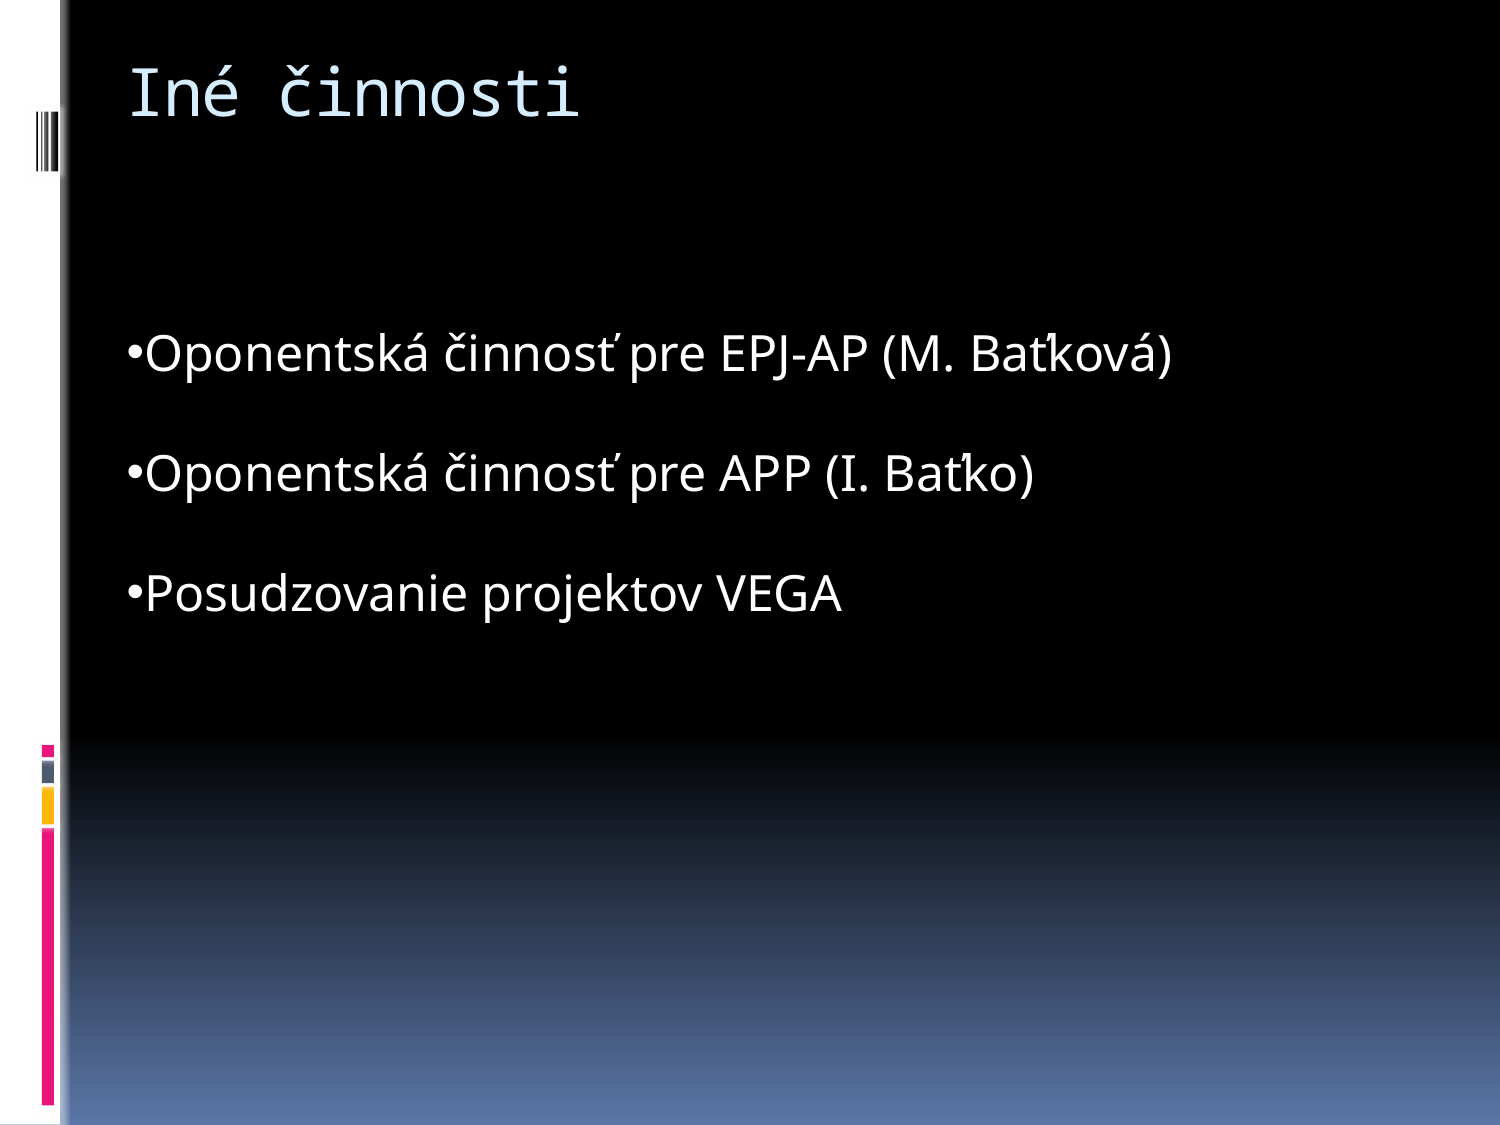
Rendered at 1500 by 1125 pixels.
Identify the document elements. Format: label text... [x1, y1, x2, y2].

text_box Oponentská činnosť pre EPJ-AP (M. Baťková) Oponentská činnosť pre APP (I. Baťko) Posudzovanie projektov VEGA [111, 314, 1188, 675]
text_box Iné činnosti [110, 42, 1436, 193]
